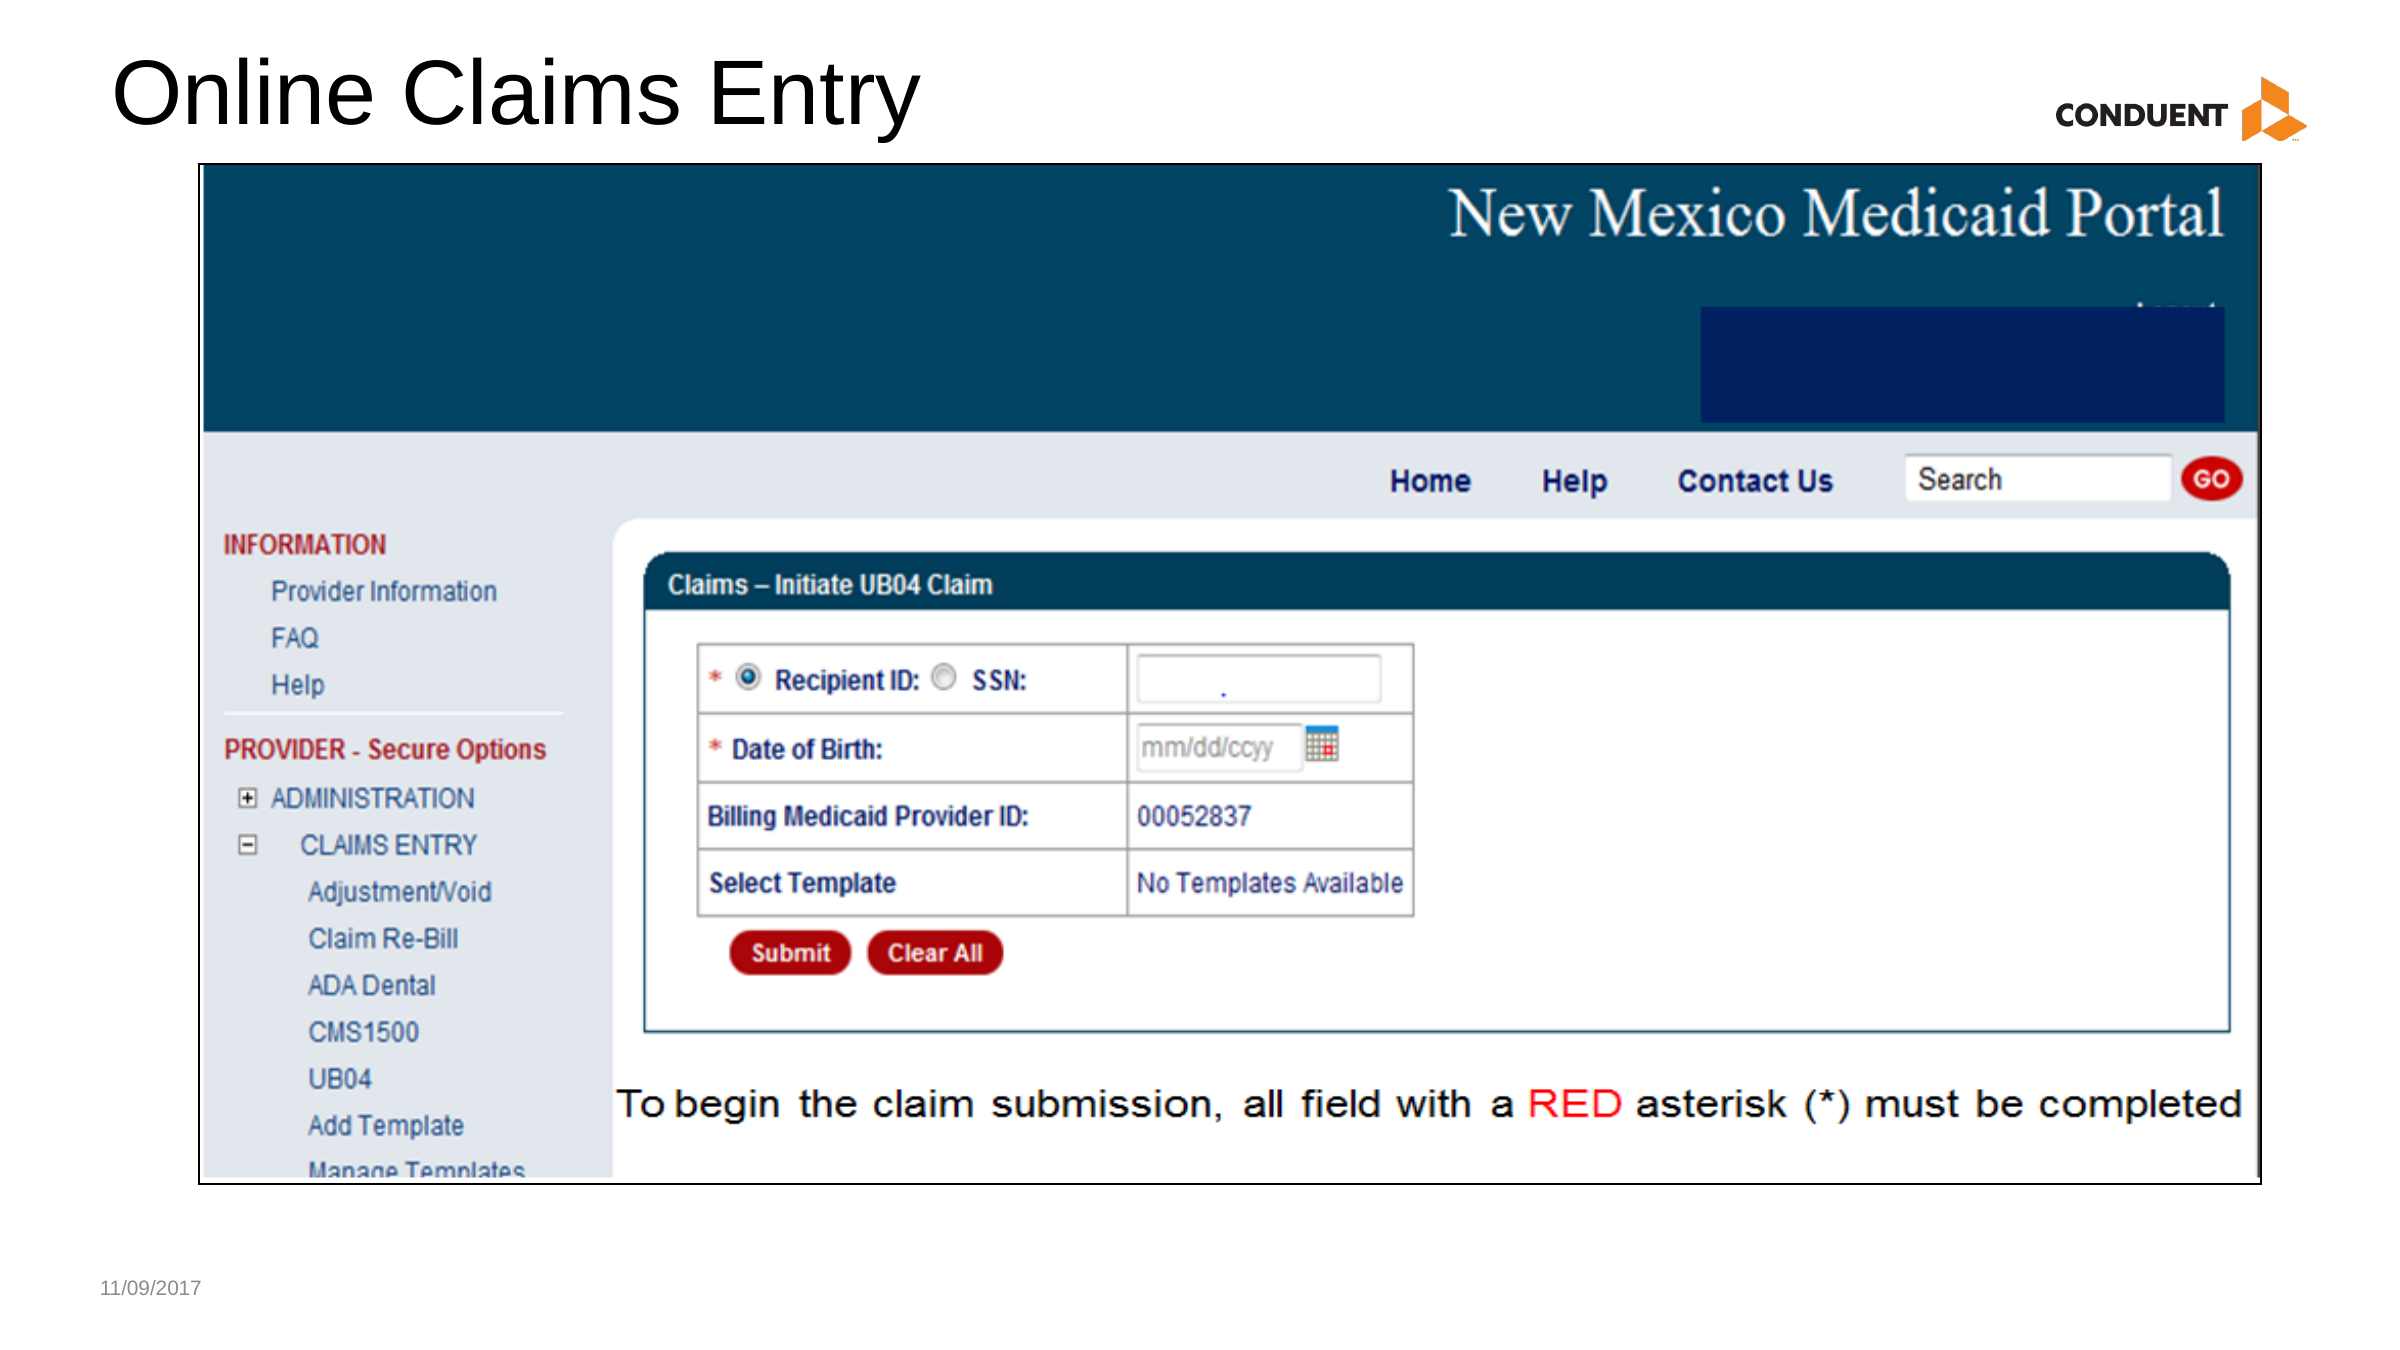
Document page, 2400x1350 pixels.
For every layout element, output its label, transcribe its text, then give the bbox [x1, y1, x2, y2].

picture [2016, 186, 2052, 238]
picture [1701, 301, 2225, 422]
picture [1927, 185, 1937, 196]
picture [1803, 187, 1861, 238]
picture [1497, 202, 1574, 238]
picture [2066, 187, 2104, 238]
picture [199, 164, 2261, 1184]
picture [2102, 185, 2225, 238]
picture [2002, 185, 2015, 196]
picture [1710, 185, 1722, 196]
picture [1861, 186, 1941, 238]
picture [1448, 187, 1498, 238]
picture [1646, 202, 1676, 238]
picture [1941, 202, 2018, 238]
picture [1589, 187, 1649, 238]
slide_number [78, 1251, 306, 1324]
picture [1724, 202, 1787, 238]
text_box Online Claims Entry [90, 22, 2029, 154]
picture [1677, 202, 1725, 238]
